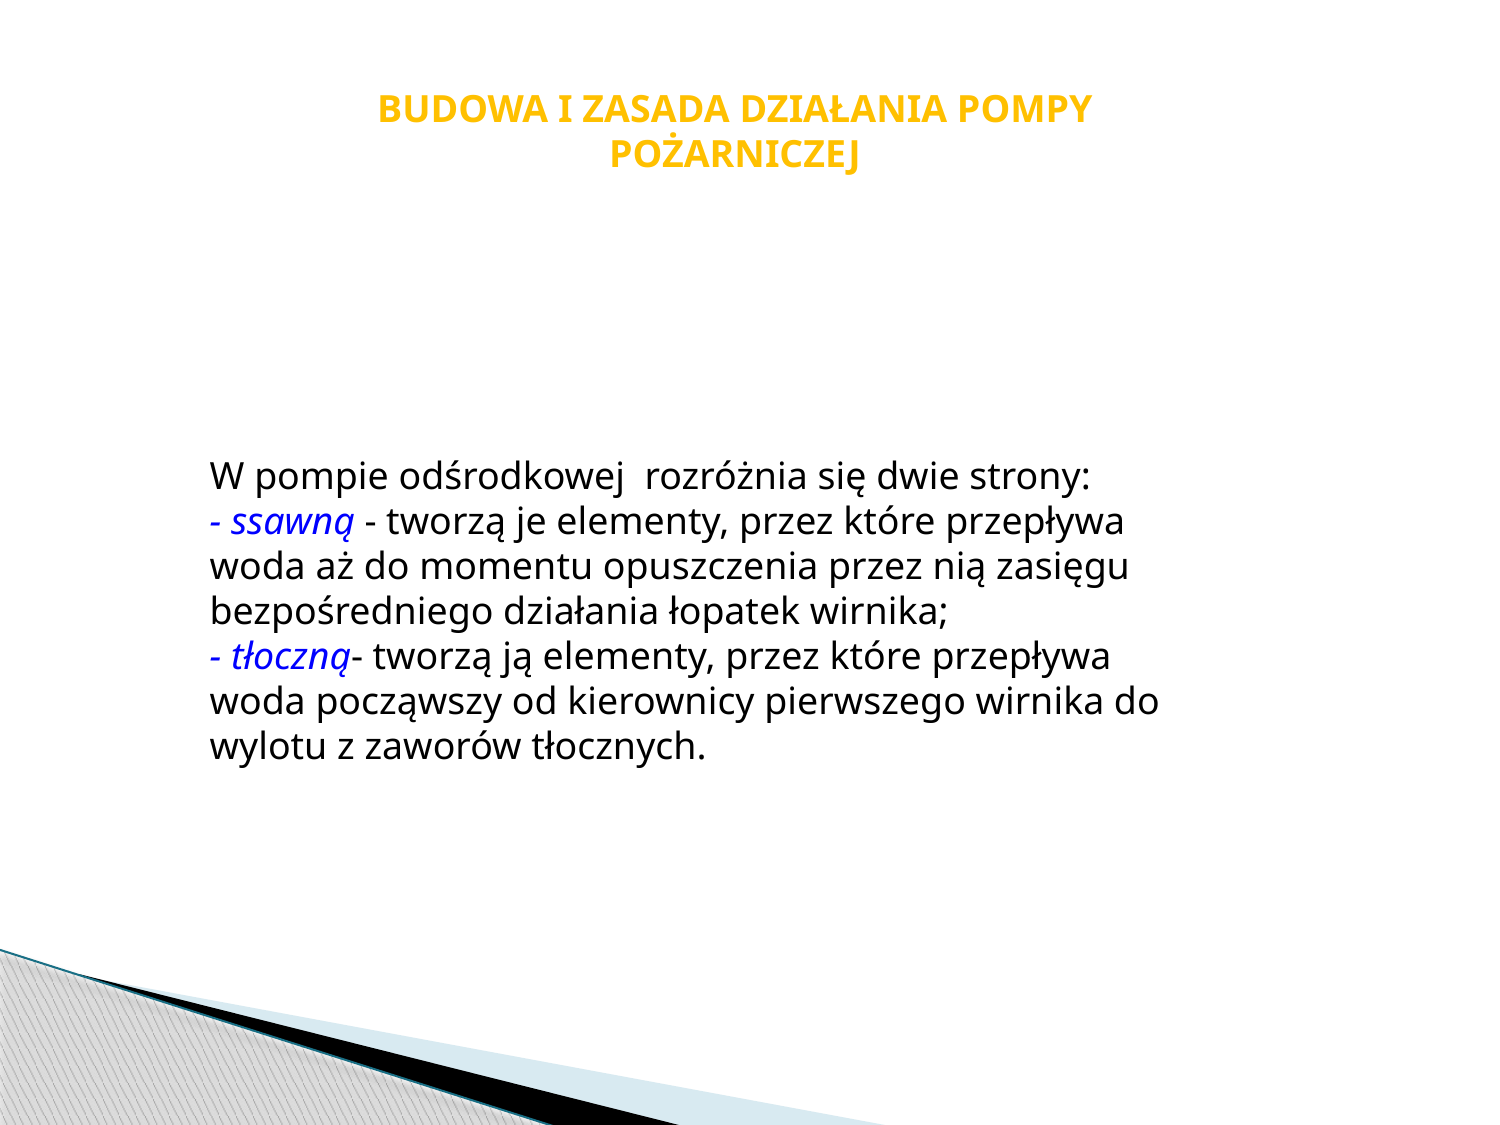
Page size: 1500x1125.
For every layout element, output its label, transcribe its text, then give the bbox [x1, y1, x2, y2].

text_box W pompie odśrodkowej rozróżnia się dwie strony: - ssawną - tworzą je elementy, przez które przepływa woda aż do momentu opuszczenia przez nią zasięgu bezpośredniego działania łopatek wirnika; - tłoczną- tworzą ją elementy, przez które przepływa woda począwszy od kierownicy pierwszego wirnika do wylotu z zaworów tłocznych. [194, 444, 1223, 775]
text_box BUDOWA I ZASADA DZIAŁANIA POMPY POŻARNICZEJ [360, 78, 1111, 183]
